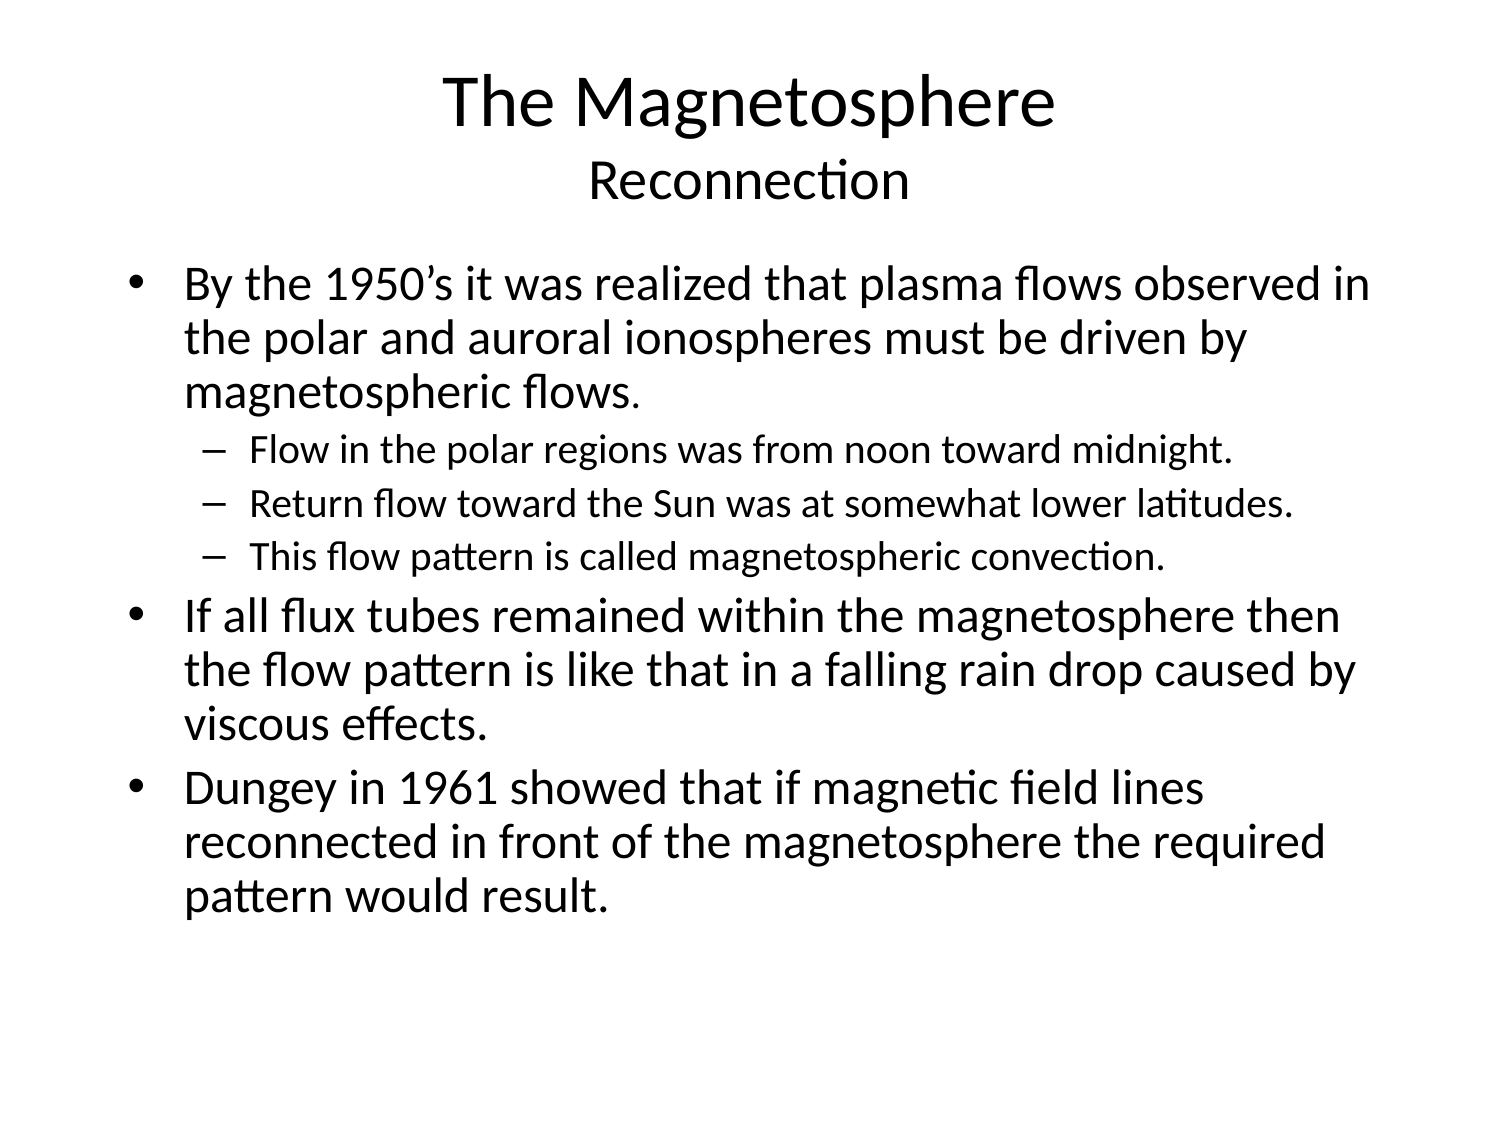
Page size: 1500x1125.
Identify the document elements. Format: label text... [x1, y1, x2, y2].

list By the 1950’s it was realized that plasma flows observed in the polar and auroral ionospheres must be driven by magnetospheric flows. Flow in the polar regions was from noon toward midnight. Return flow toward the Sun was at somewhat lower latitudes. This flow pattern is called magnetospheric convection. If all flux tubes remained within the magnetosphere then the flow pattern is like that in a falling rain drop caused by viscous effects. Dungey in 1961 showed that if magnetic field lines reconnected in front of the magnetosphere the required pattern would result. [112, 249, 1388, 925]
title The Magnetosphere Reconnection [112, 37, 1388, 225]
